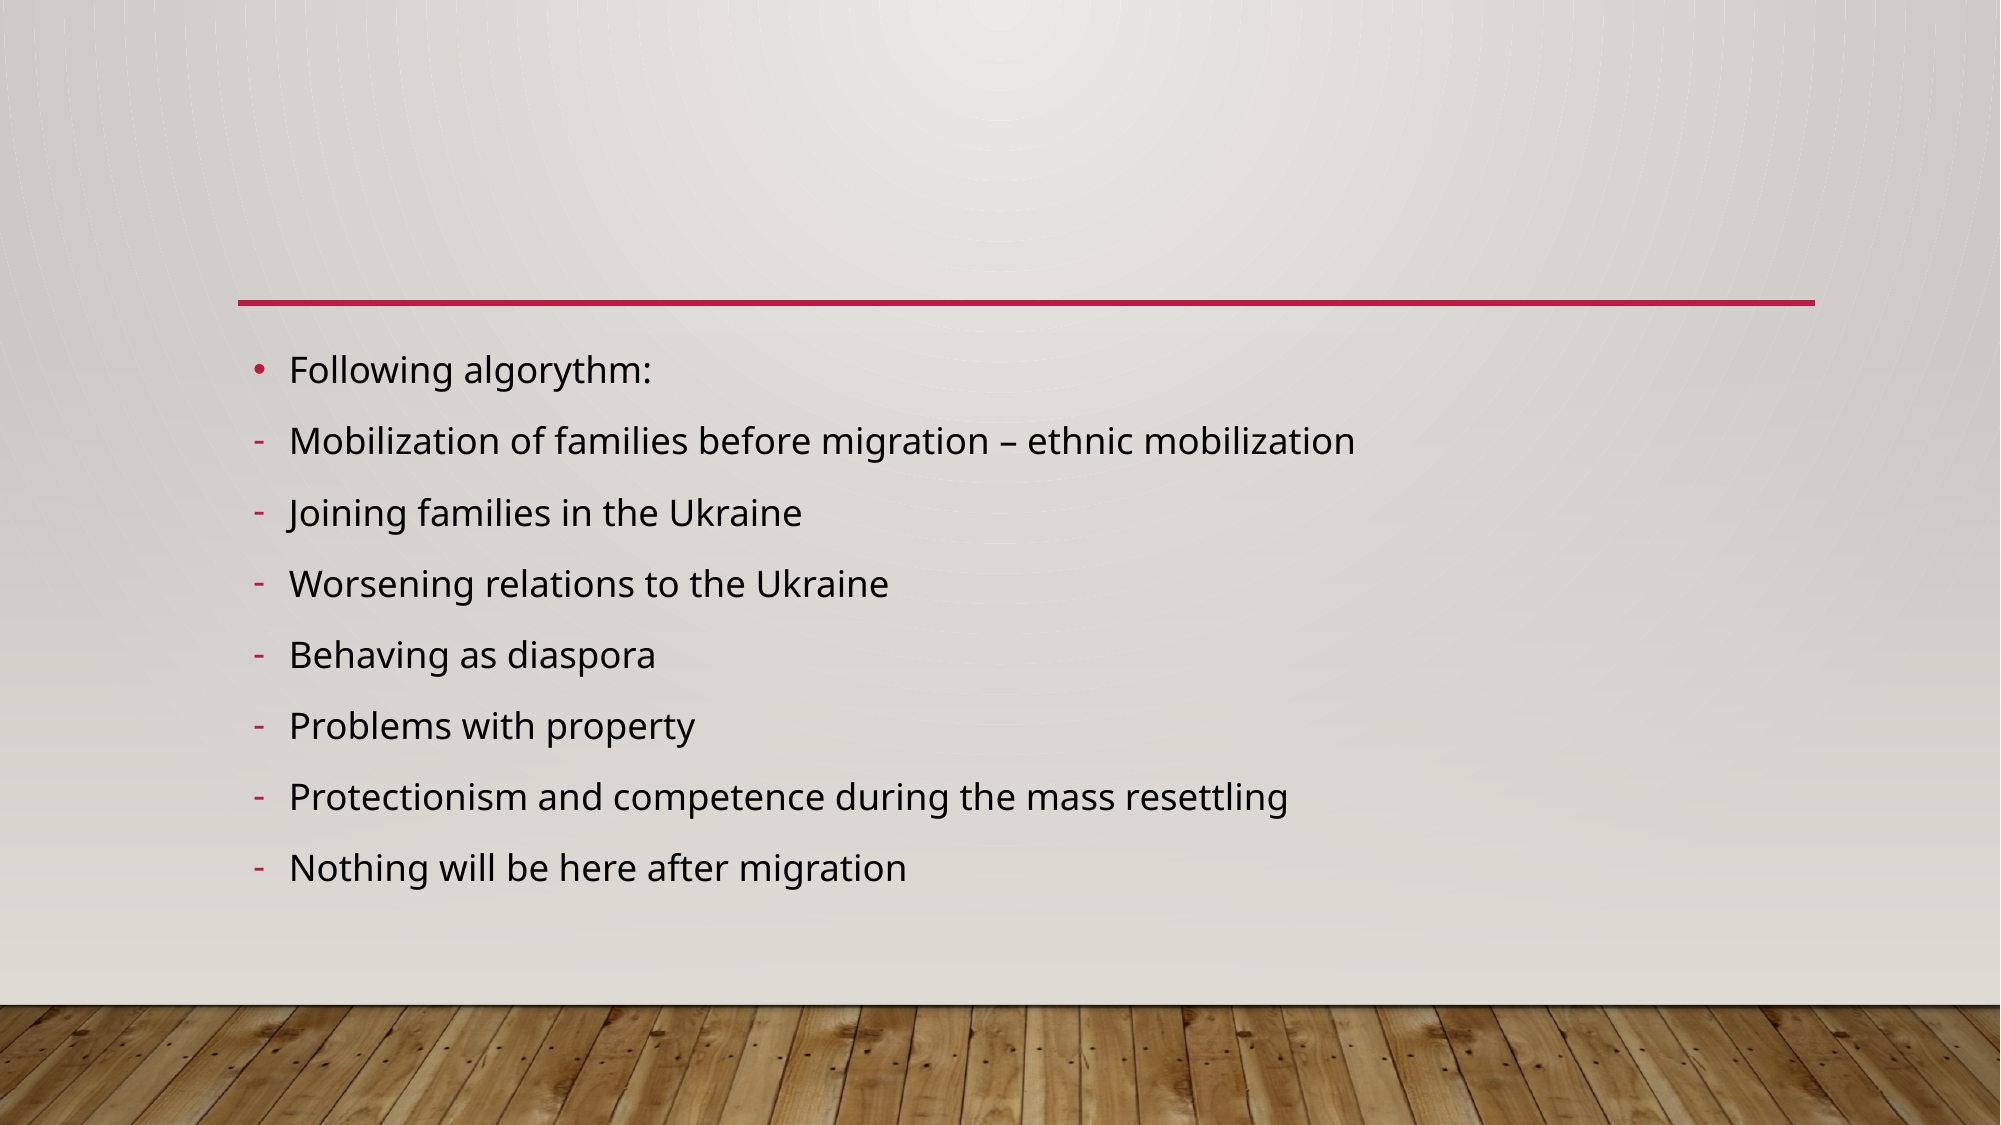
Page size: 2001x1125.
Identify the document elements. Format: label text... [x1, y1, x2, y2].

picture [0, 1005, 2000, 1125]
list Following algorythm: Mobilization of families before migration – ethnic mobilization Joining families in the Ukraine Worsening relations to the Ukraine Behaving as diaspora Problems with property Protectionism and competence during the mass resettling Nothing will be here after migration [238, 330, 1814, 897]
